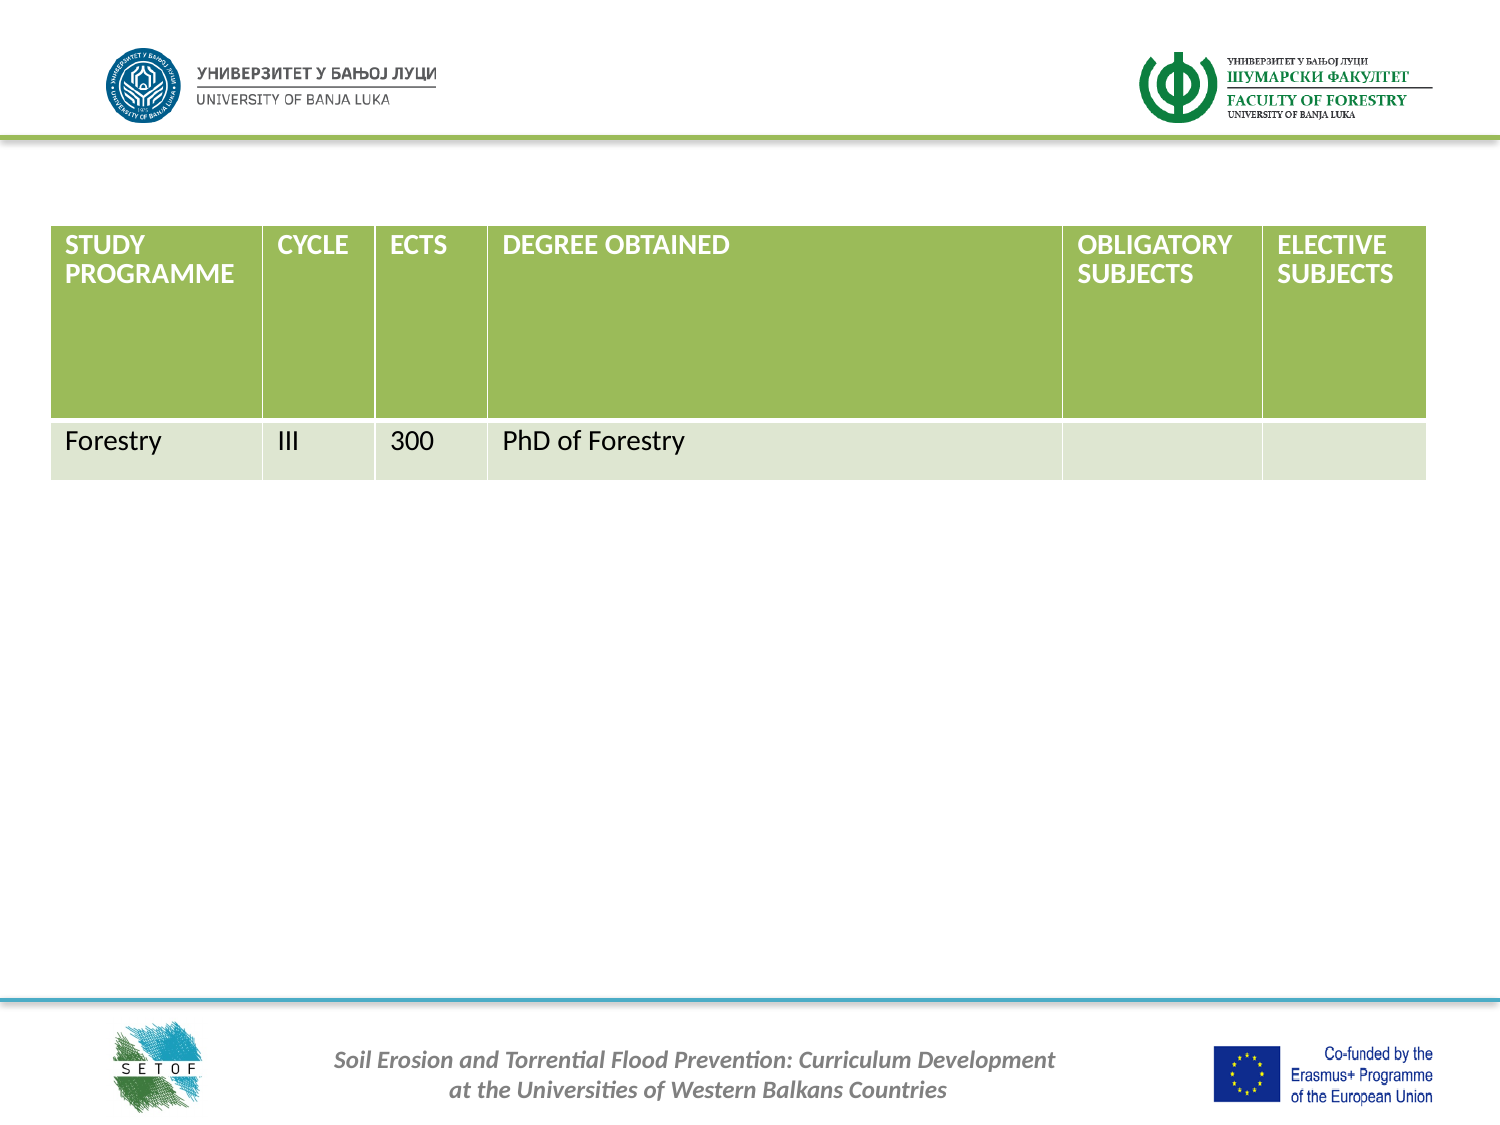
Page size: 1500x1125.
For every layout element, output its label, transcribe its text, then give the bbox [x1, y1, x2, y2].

table_header ECTS [376, 226, 487, 418]
picture [140, 66, 145, 74]
table_cell [1263, 423, 1426, 480]
table_header ELECTIVE SUBJECTS [1263, 226, 1426, 418]
table_cell Forestry [51, 423, 262, 480]
table_cell 300 [376, 423, 487, 480]
picture [106, 48, 134, 77]
table_cell III [263, 423, 374, 480]
picture [153, 48, 436, 123]
table_cell PhD of Forestry [488, 423, 1062, 480]
table_header DEGREE OBTAINED [488, 226, 1062, 418]
picture [106, 1017, 208, 1118]
picture [106, 95, 131, 123]
table_header CYCLE [263, 226, 374, 418]
picture [148, 67, 155, 82]
picture [1139, 52, 1433, 123]
table_header STUDY PROGRAMME [51, 226, 262, 418]
table_header OBLIGATORY SUBJECTS [1063, 226, 1262, 418]
table_cell [1063, 423, 1262, 480]
